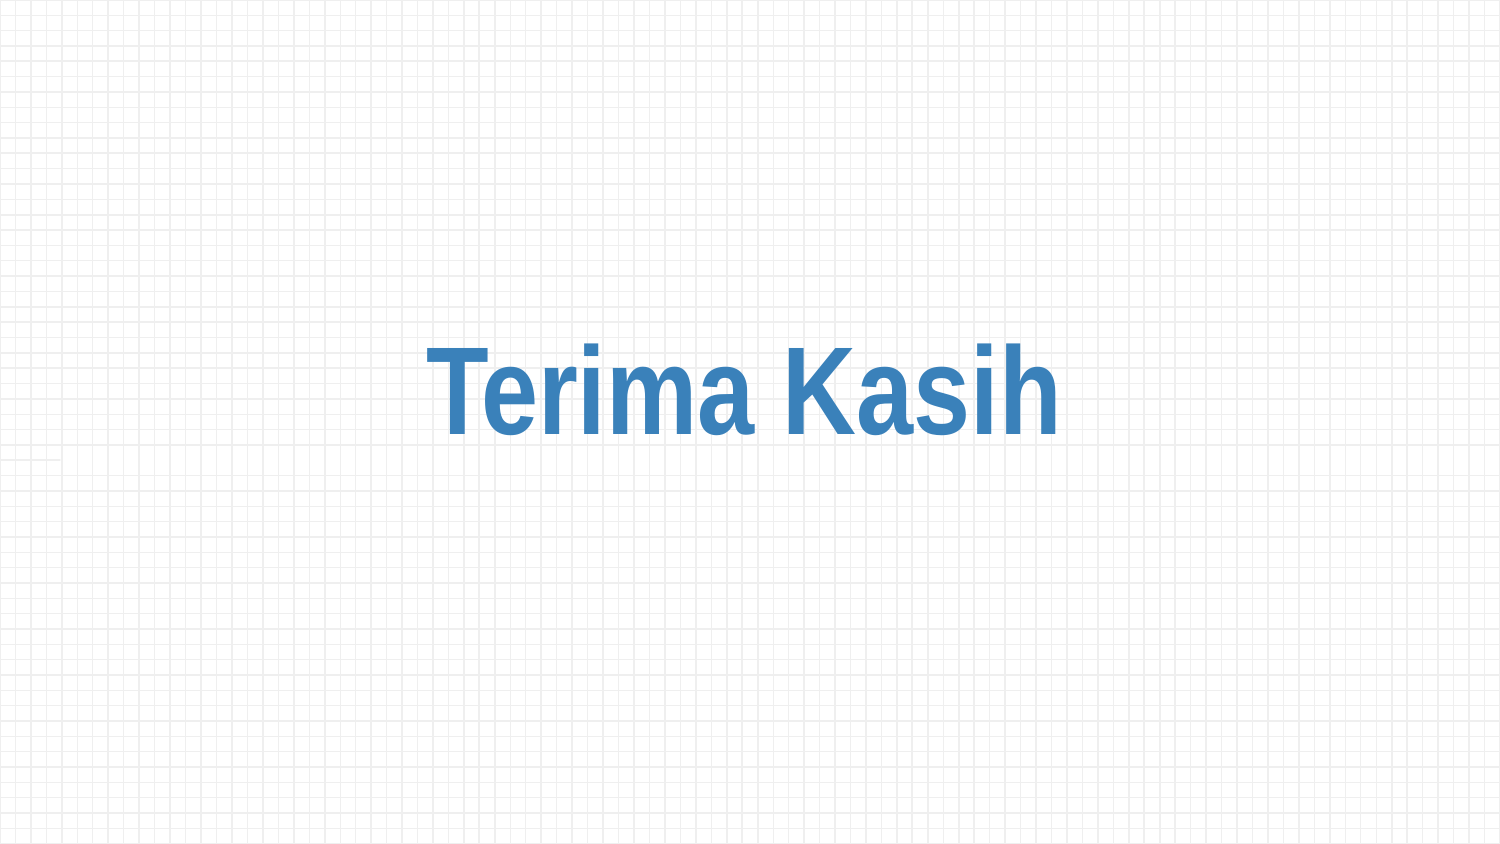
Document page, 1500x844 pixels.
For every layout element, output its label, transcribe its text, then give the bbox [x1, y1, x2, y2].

text_box Terima Kasih [187, 294, 1302, 467]
